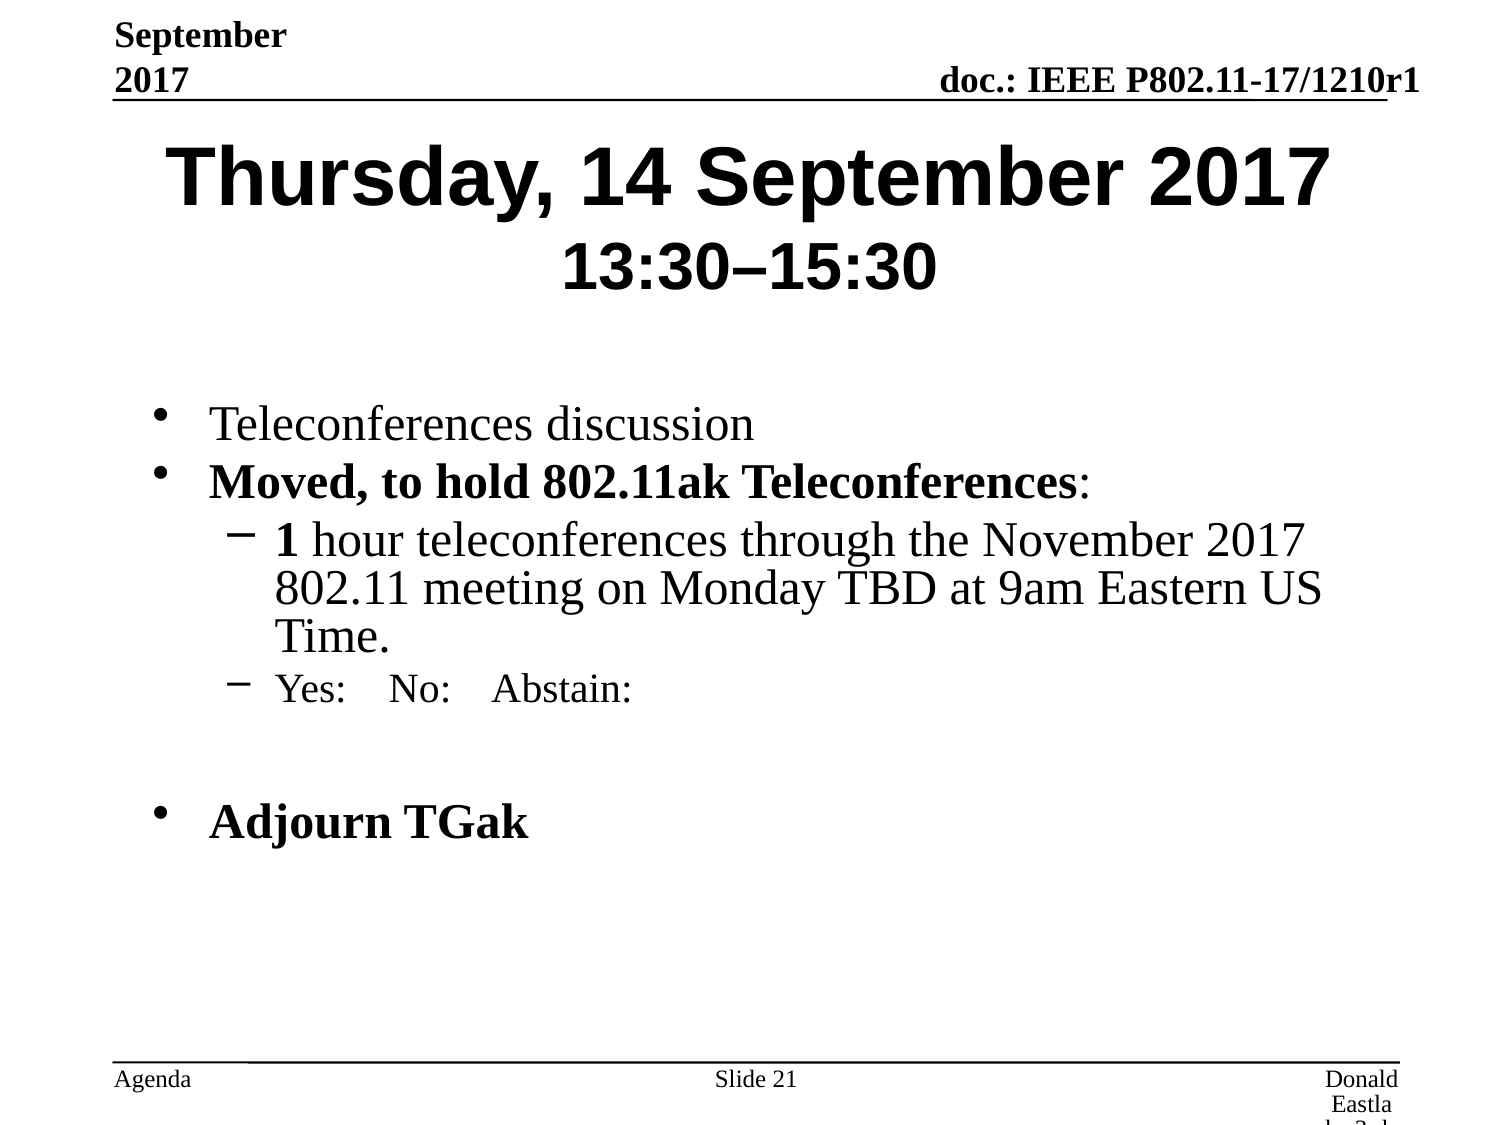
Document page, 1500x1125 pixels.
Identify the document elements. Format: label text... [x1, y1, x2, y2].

list Teleconferences discussion Moved, to hold 802.11ak Teleconferences: 1 hour teleconferences through the November 2017 802.11 meeting on Monday TBD at 9am Eastern US Time. Yes: No: Abstain: Adjourn TGak [137, 324, 1388, 1063]
title Thursday, 14 September 2017 13:30–15:30 [112, 112, 1388, 313]
footer Donald Eastlake 3rd, Huawei Technologies [1325, 1062, 1402, 1093]
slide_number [114, 54, 290, 100]
slide_number Slide 21 [712, 1063, 800, 1093]
